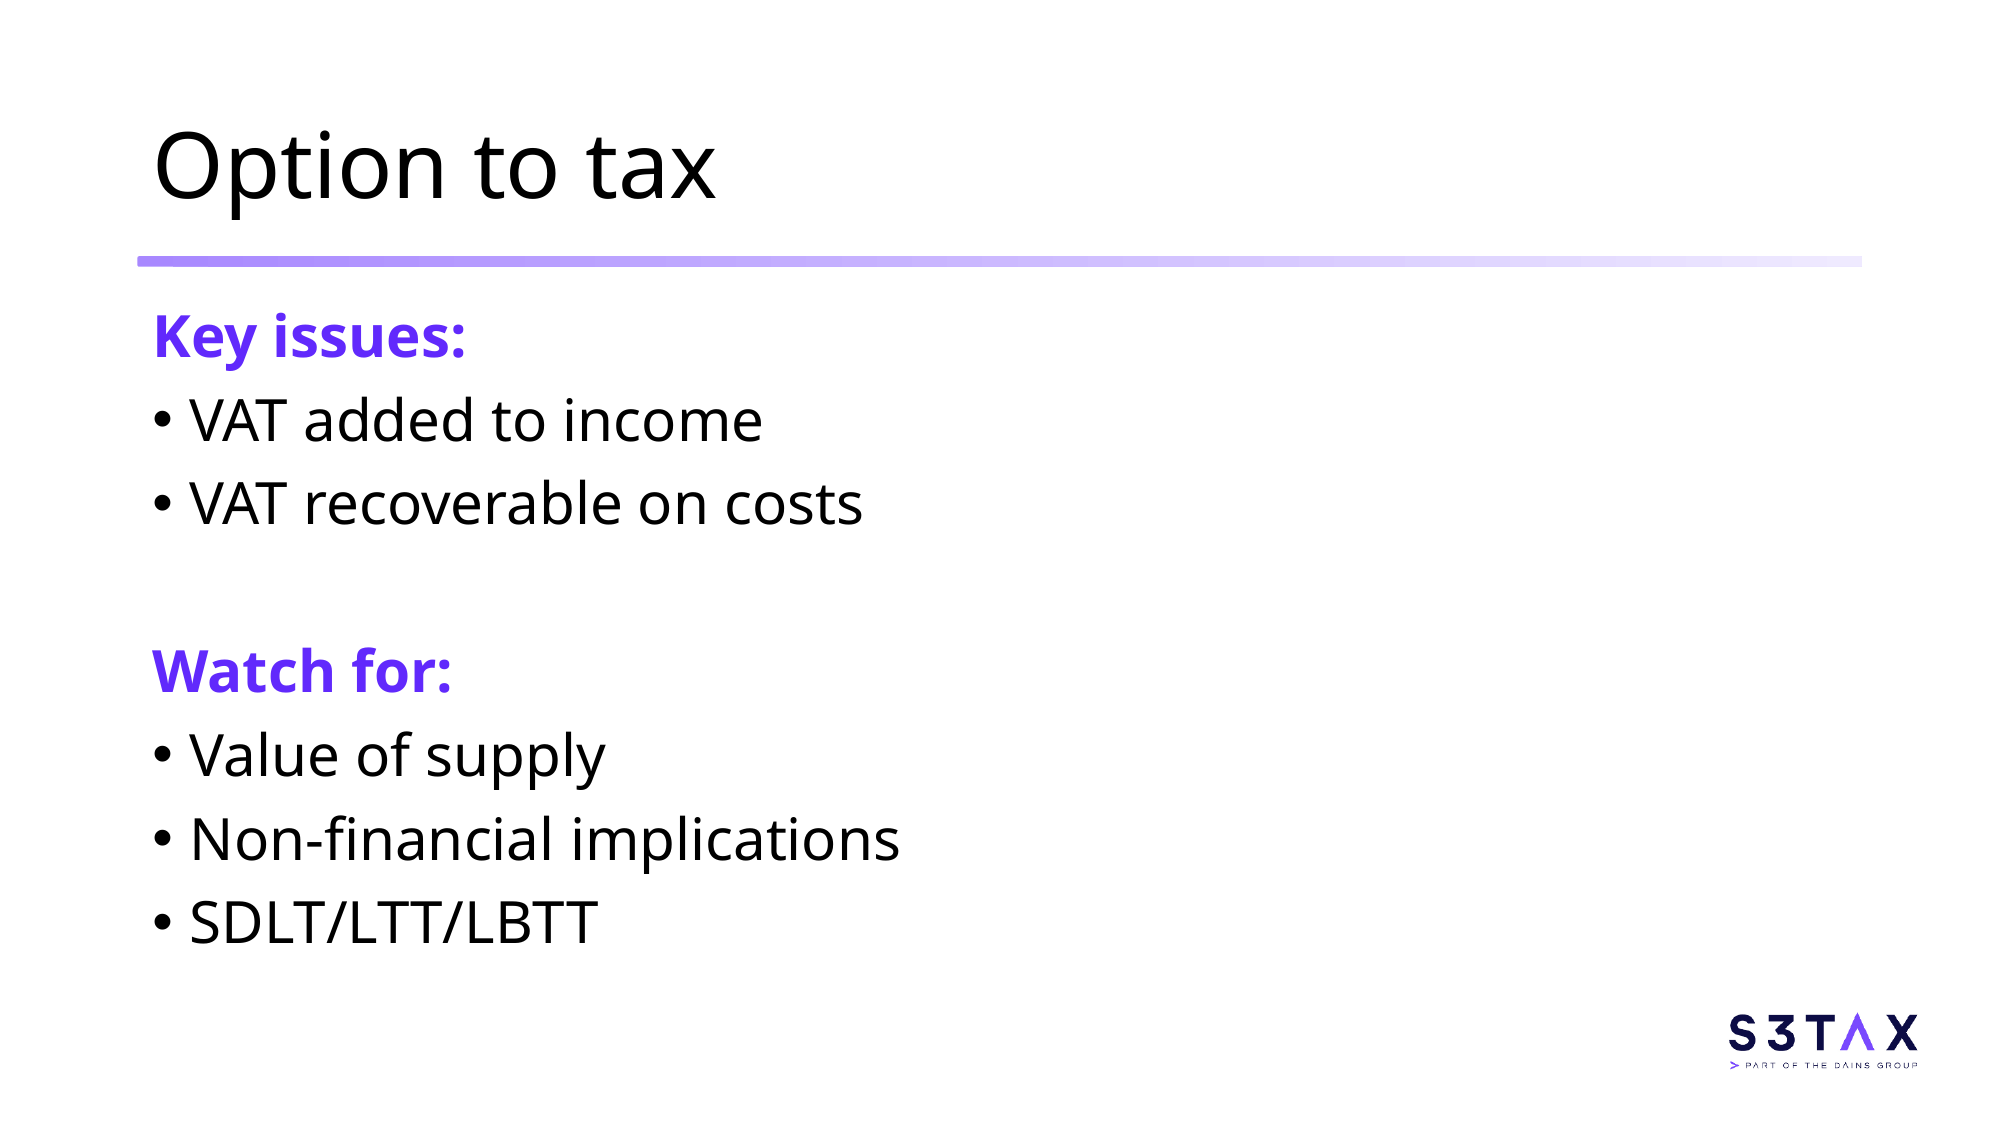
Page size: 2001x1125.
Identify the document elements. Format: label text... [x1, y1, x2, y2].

picture [1727, 1010, 1919, 1071]
title Option to tax [137, 59, 1863, 278]
list Key issues: VAT added to income VAT recoverable on costs Watch for: Value of supply Non-financial implications SDLT/LTT/LBTT [137, 299, 1863, 1014]
